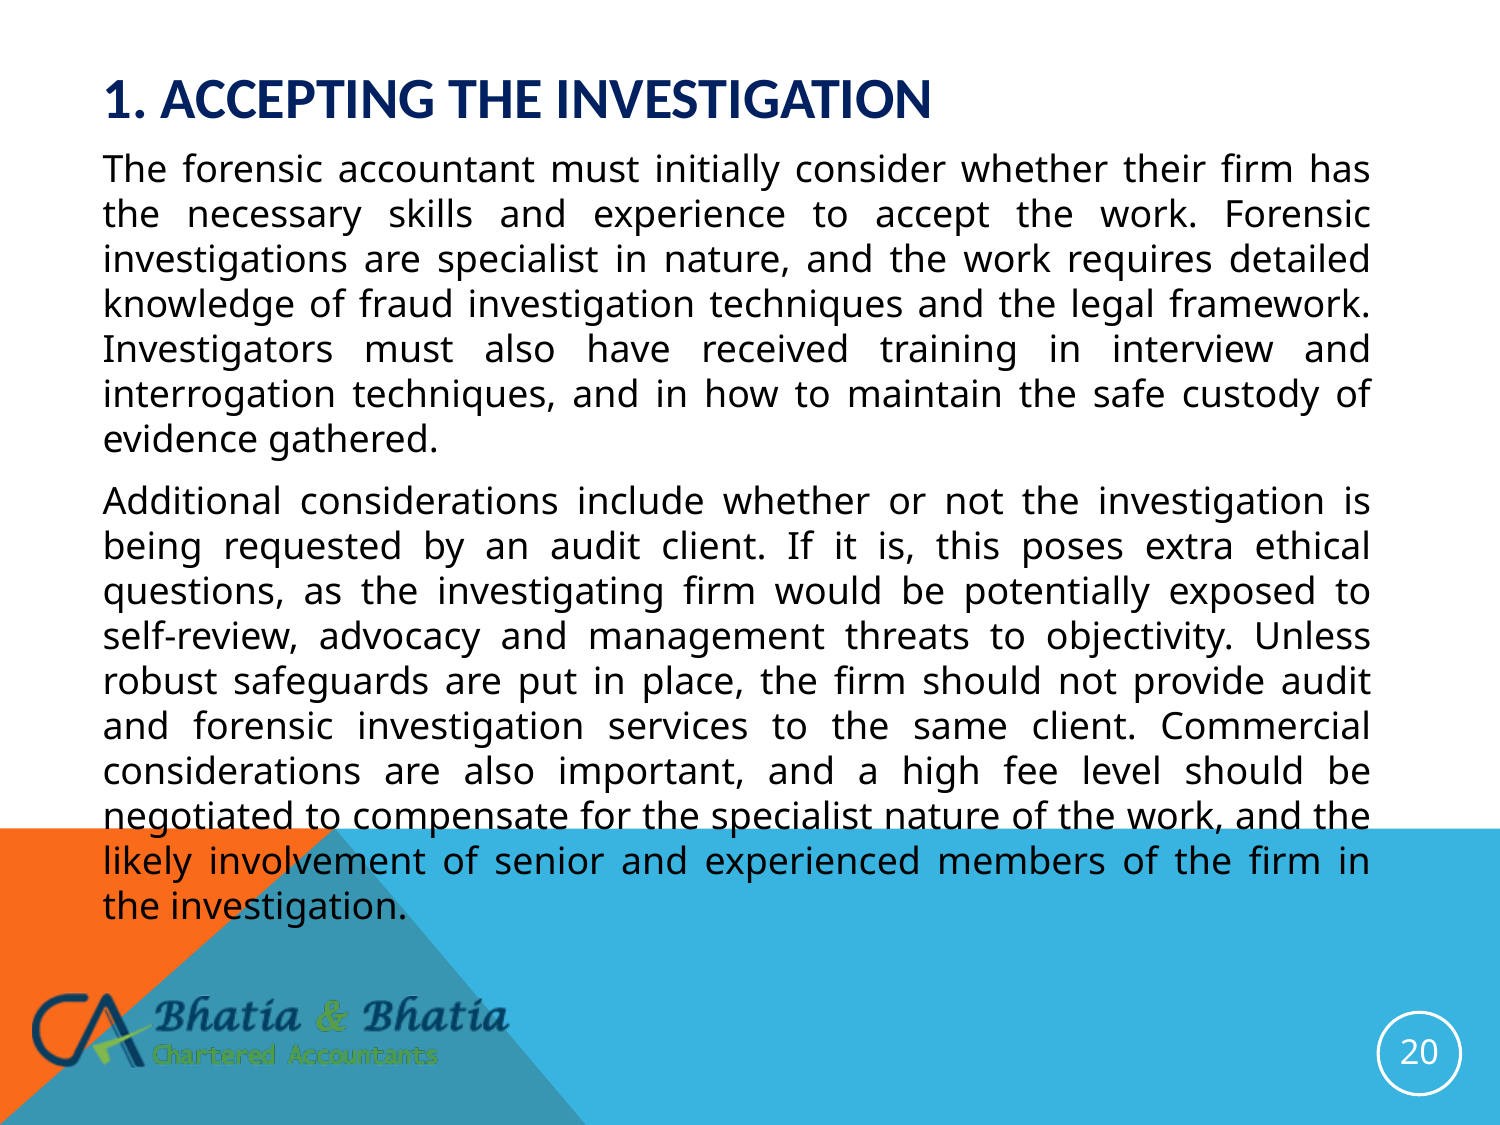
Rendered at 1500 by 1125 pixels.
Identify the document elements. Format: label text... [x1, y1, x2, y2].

picture [32, 962, 510, 1095]
slide_number 20 [1376, 1010, 1463, 1097]
list The forensic accountant must initially consider whether their firm has the necessary skills and experience to accept the work. Forensic investigations are specialist in nature, and the work requires detailed knowledge of fraud investigation techniques and the legal framework. Investigators must also have received training in interview and interrogation techniques, and in how to maintain the safe custody of evidence gathered. Additional considerations include whether or not the investigation is being requested by an audit client. If it is, this poses extra ethical questions, as the investigating firm would be potentially exposed to self-review, advocacy and management threats to objectivity. Unless robust safeguards are put in place, the firm should not provide audit and forensic investigation services to the same client. Commercial considerations are also important, and a high fee level should be negotiated to compensate for the specialist nature of the work, and the likely involvement of senior and experienced members of the firm in the investigation. [87, 137, 1388, 825]
title 1. Accepting the investigation [87, 24, 1388, 137]
